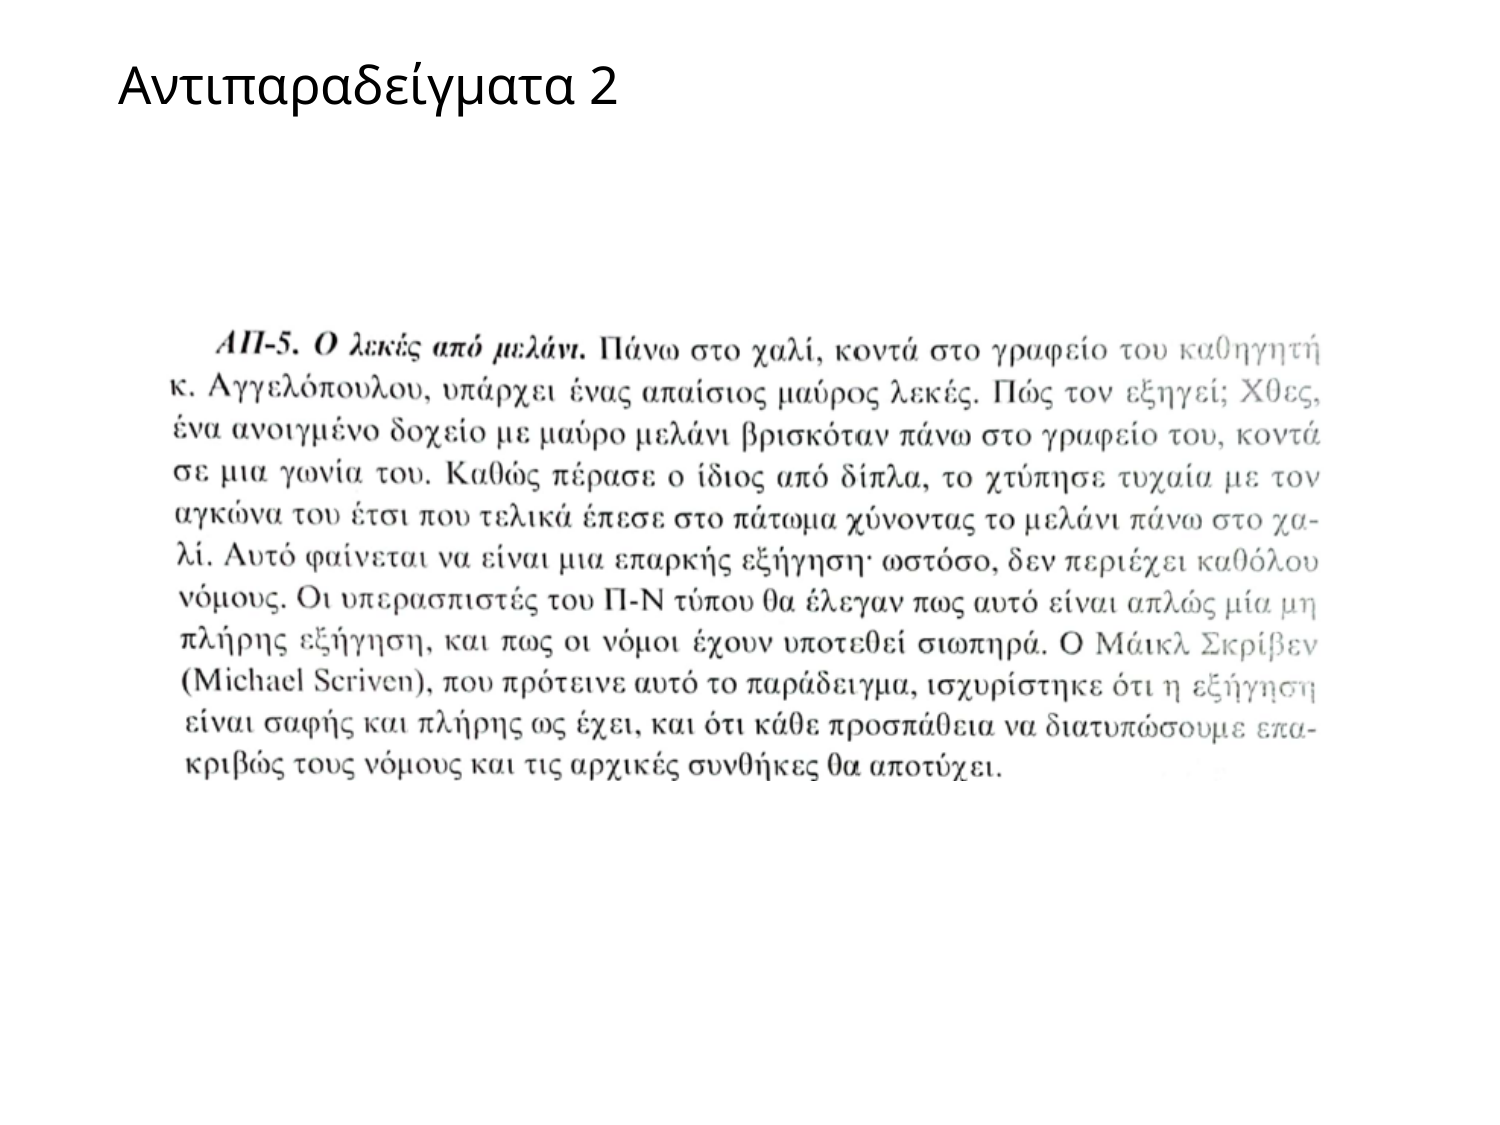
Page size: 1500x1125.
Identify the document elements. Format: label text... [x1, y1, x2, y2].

picture [164, 304, 1358, 781]
title Αντιπαραδείγματα 2 [103, 51, 1397, 124]
